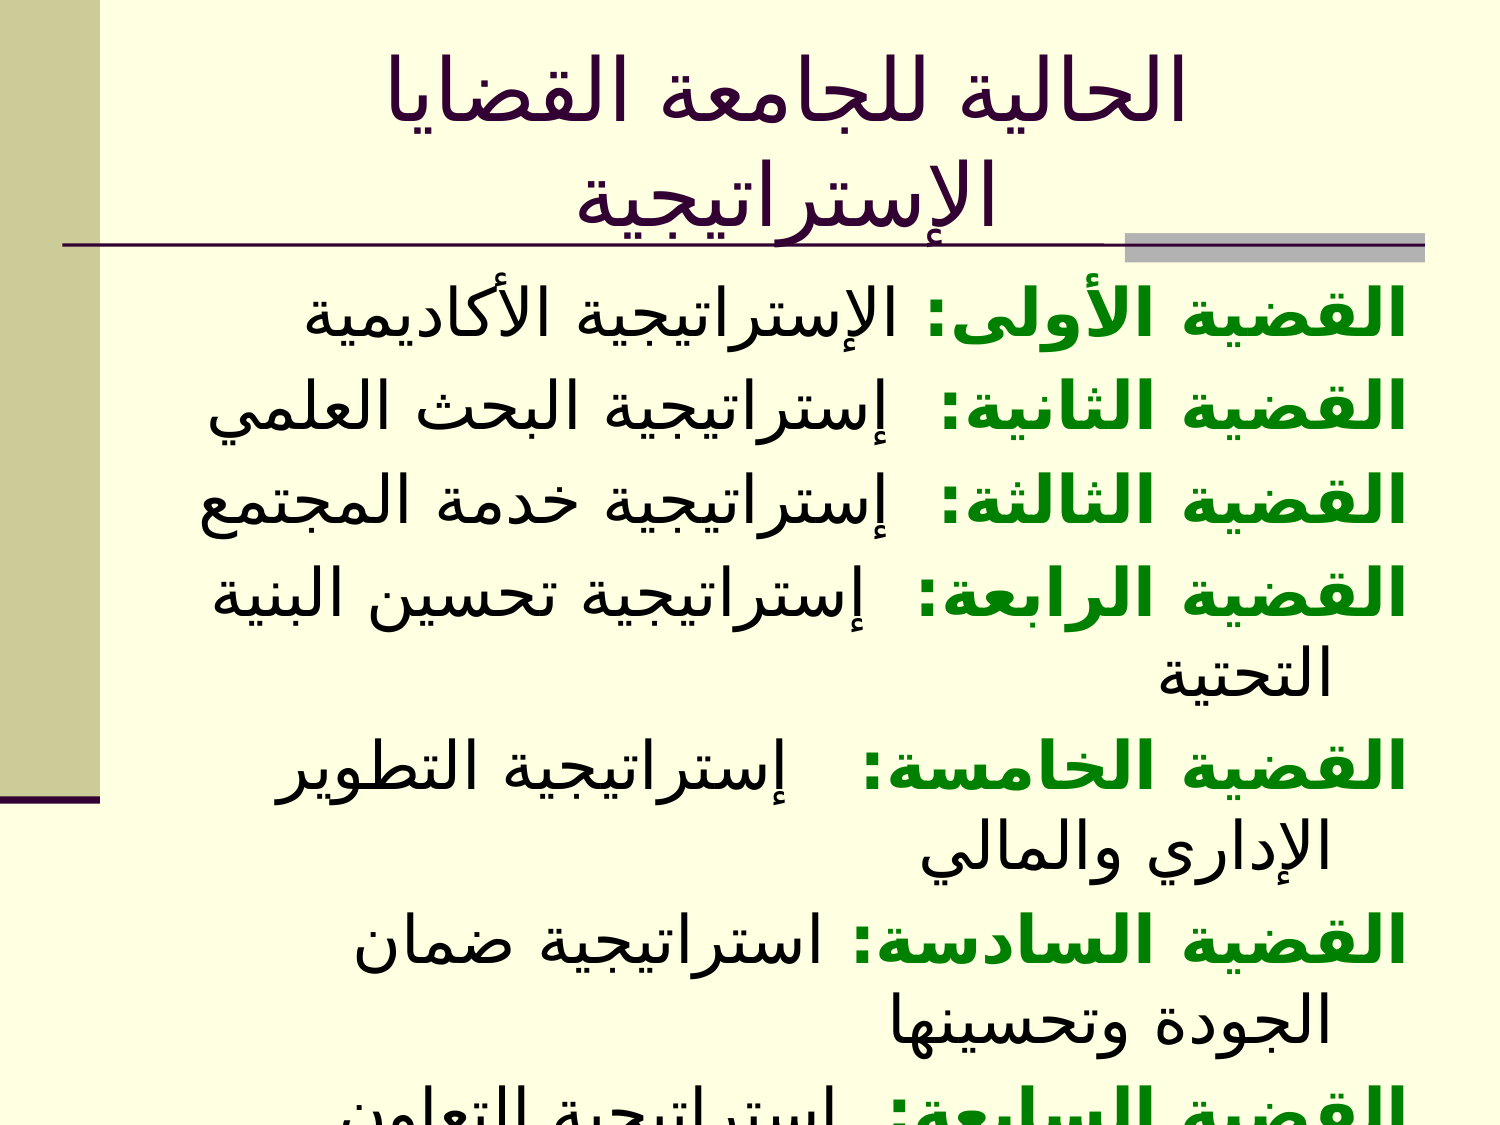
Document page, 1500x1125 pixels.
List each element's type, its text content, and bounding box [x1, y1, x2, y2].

title الحالية للجامعة القضايا الإستراتيجية [149, 45, 1426, 234]
list القضية الأولى: الإستراتيجية الأكاديمية القضية الثانية: إستراتيجية البحث العلمي القضية الثالثة: إستراتيجية خدمة المجتمع القضية الرابعة: إستراتيجية تحسين البنية التحتية القضية الخامسة: إستراتيجية التطوير الإداري والمالي القضية السادسة: استراتيجية ضمان الجودة وتحسينها القضية السابعة: إستراتيجية التعاون الخارجي القضية الثامنة: إستراتيجية الابراز الاعلامي [149, 262, 1426, 1006]
